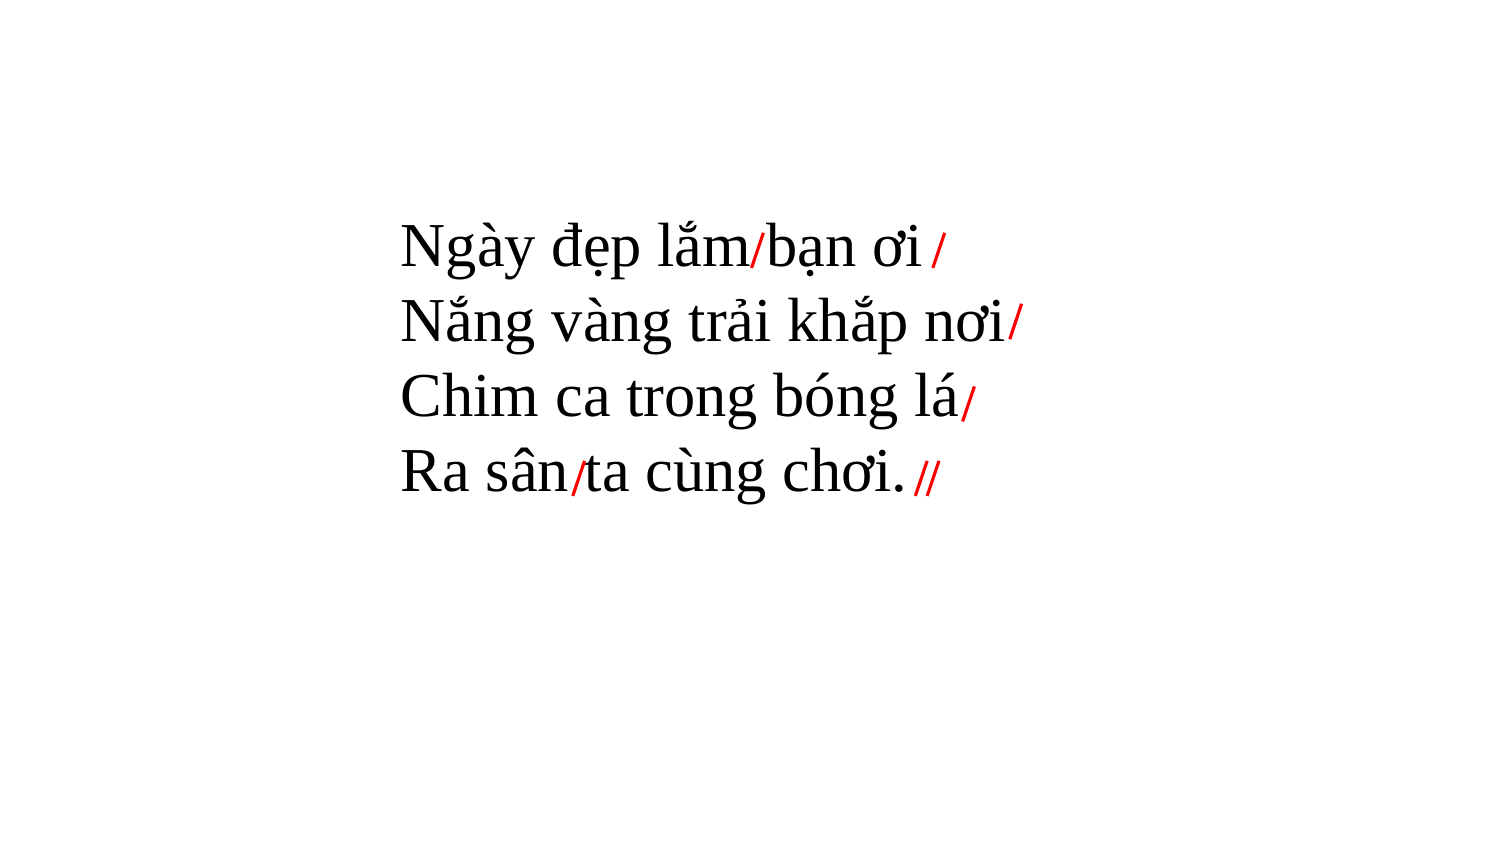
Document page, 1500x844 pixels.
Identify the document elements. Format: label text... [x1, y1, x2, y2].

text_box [915, 460, 939, 496]
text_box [932, 232, 945, 268]
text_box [751, 232, 764, 268]
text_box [962, 386, 975, 422]
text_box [572, 460, 585, 496]
text_box Ngày đẹp lắm bạn ơi Nắng vàng trải khắp nơi Chim ca trong bóng lá Ra sân ta cùng chơi. [386, 196, 1138, 512]
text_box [1009, 303, 1022, 340]
